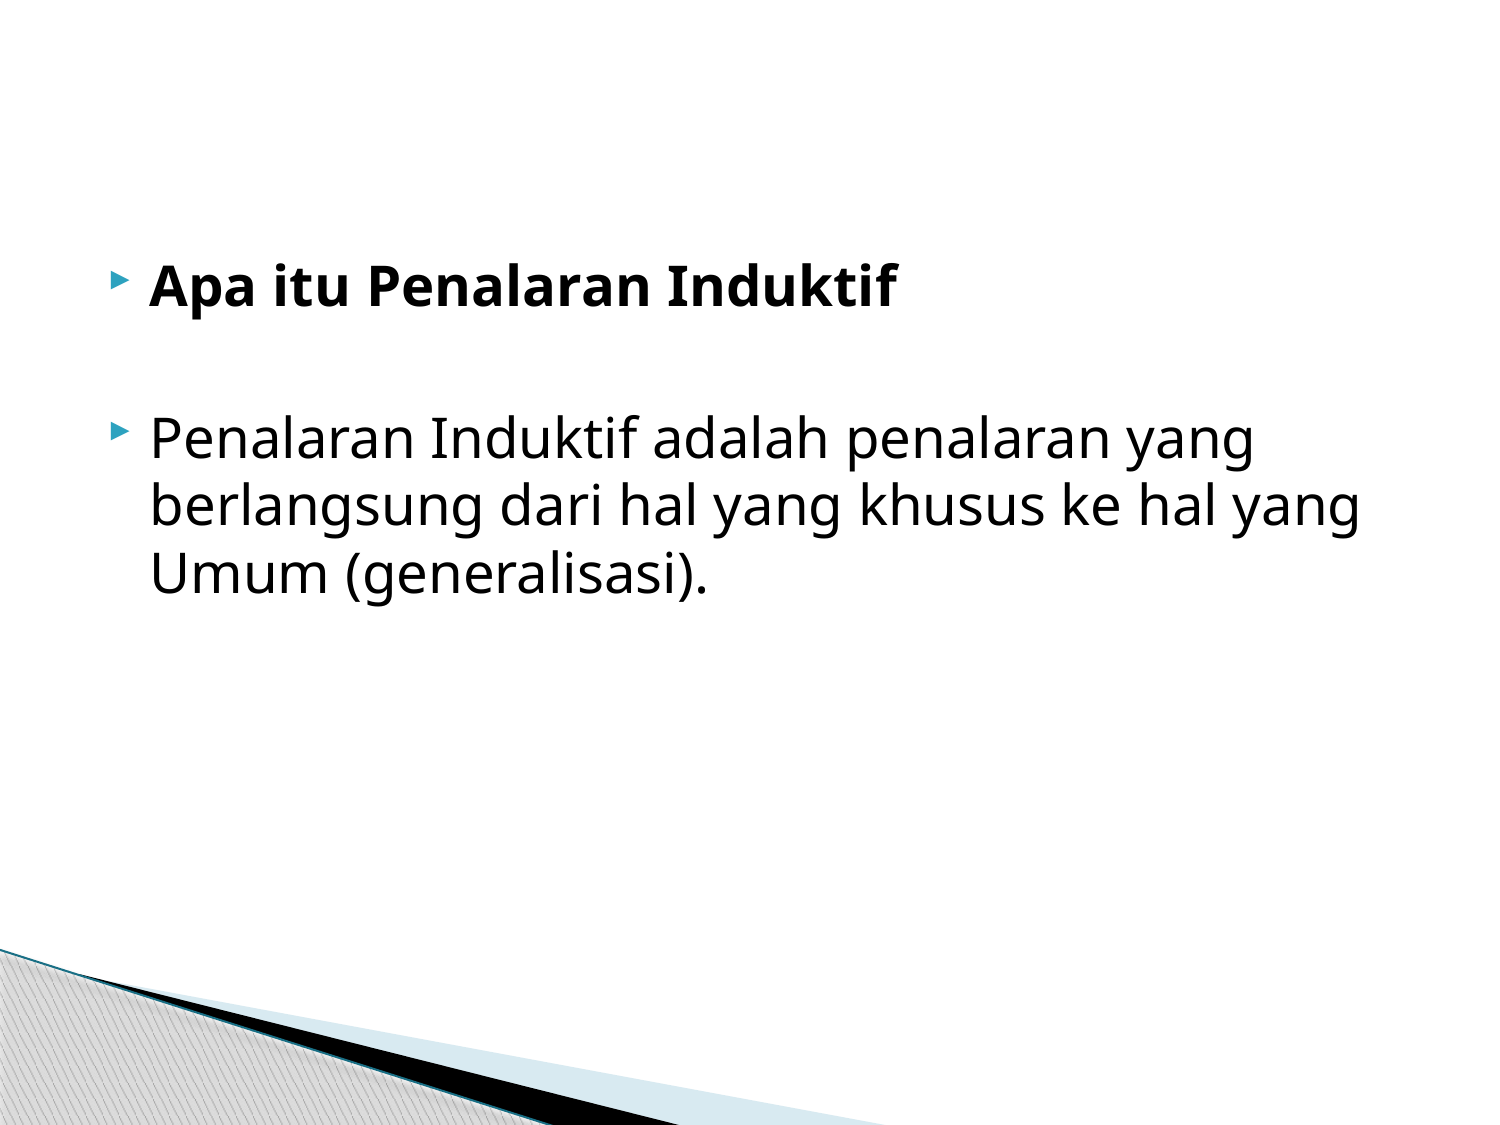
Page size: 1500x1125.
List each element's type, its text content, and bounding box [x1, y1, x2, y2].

list Apa itu Penalaran Induktif Penalaran Induktif adalah penalaran yang berlangsung dari hal yang khusus ke hal yang Umum (generalisasi). [75, 243, 1425, 986]
